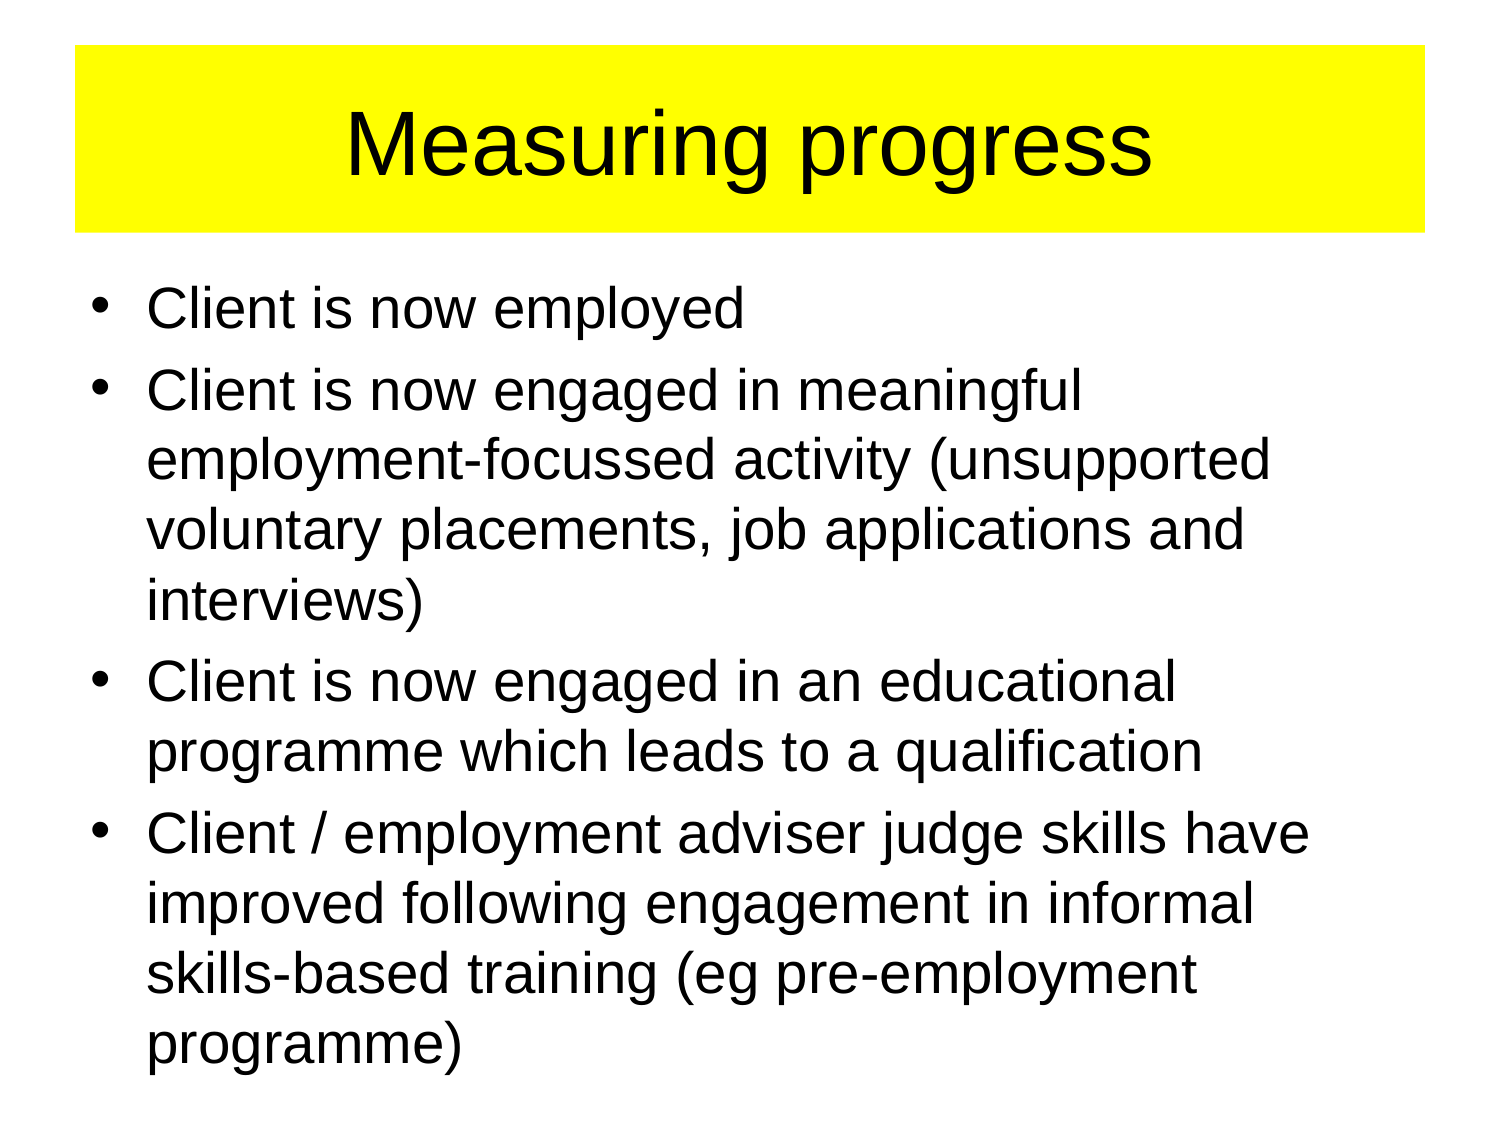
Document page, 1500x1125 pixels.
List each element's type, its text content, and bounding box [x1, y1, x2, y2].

list Client is now employed Client is now engaged in meaningful employment-focussed activity (unsupported voluntary placements, job applications and interviews) Client is now engaged in an educational programme which leads to a qualification Client / employment adviser judge skills have improved following engagement in informal skills-based training (eg pre-employment programme) [74, 262, 1426, 1006]
title Measuring progress [74, 44, 1426, 233]
